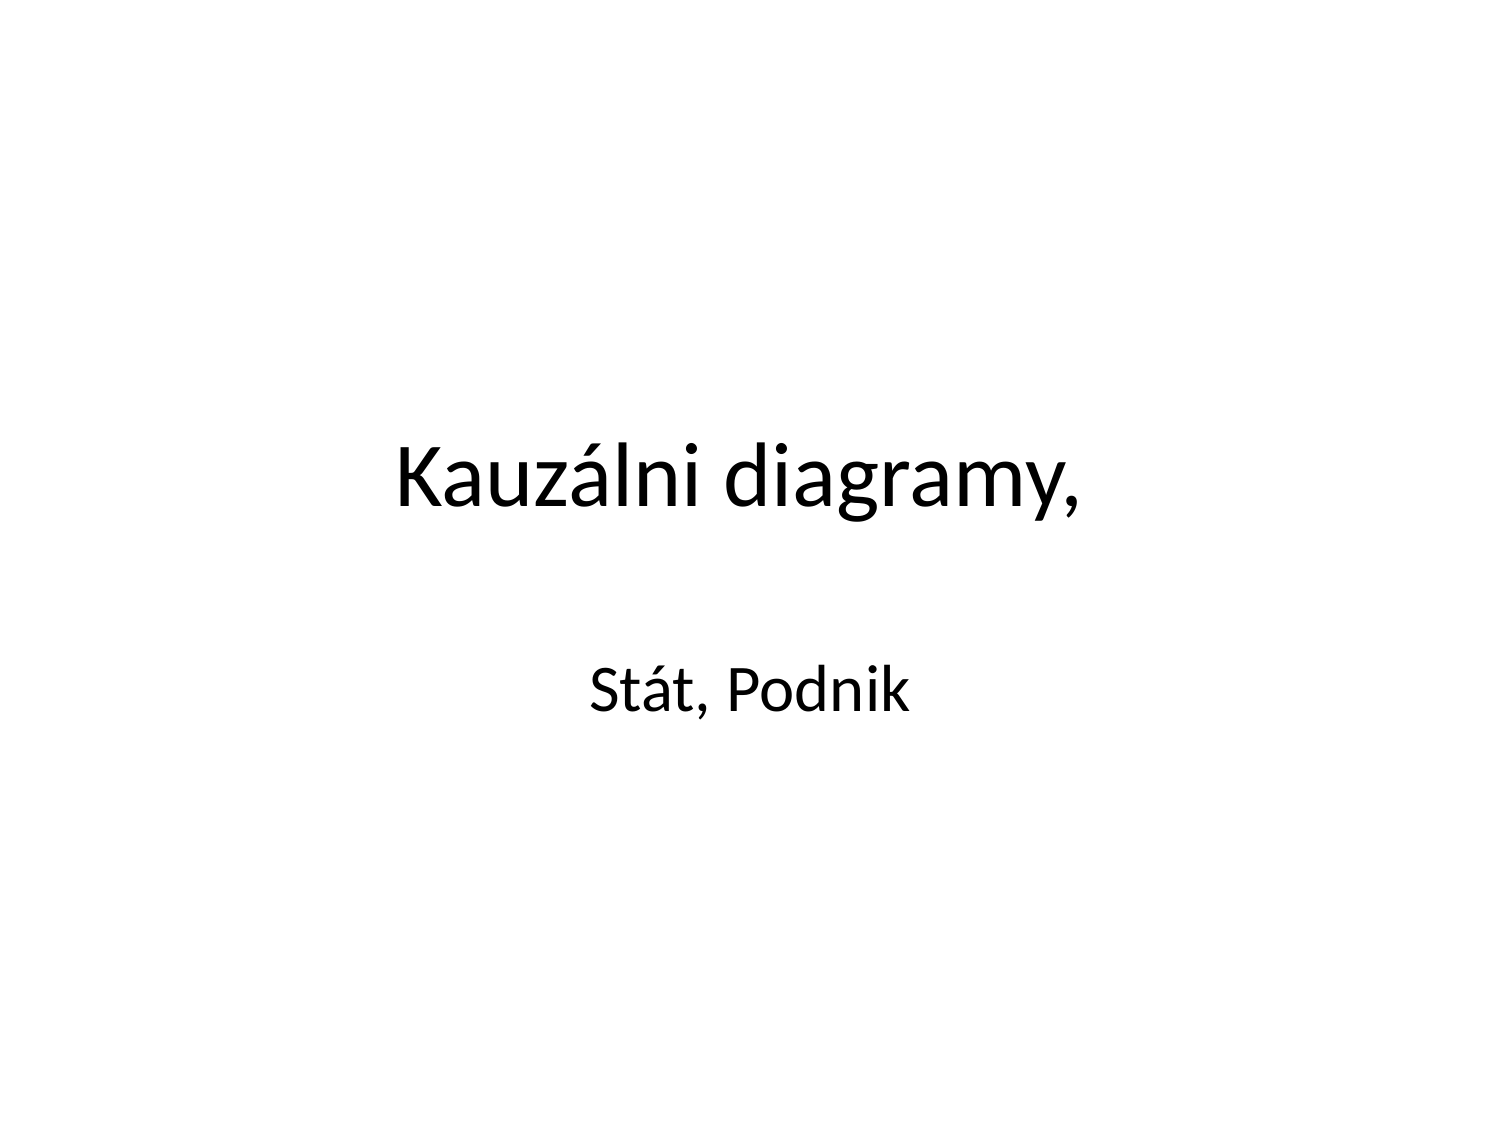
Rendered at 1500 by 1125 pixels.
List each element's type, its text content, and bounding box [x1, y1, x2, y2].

subtitle Stát, Podnik [225, 637, 1275, 925]
title Kauzálni diagramy, [112, 349, 1388, 591]
